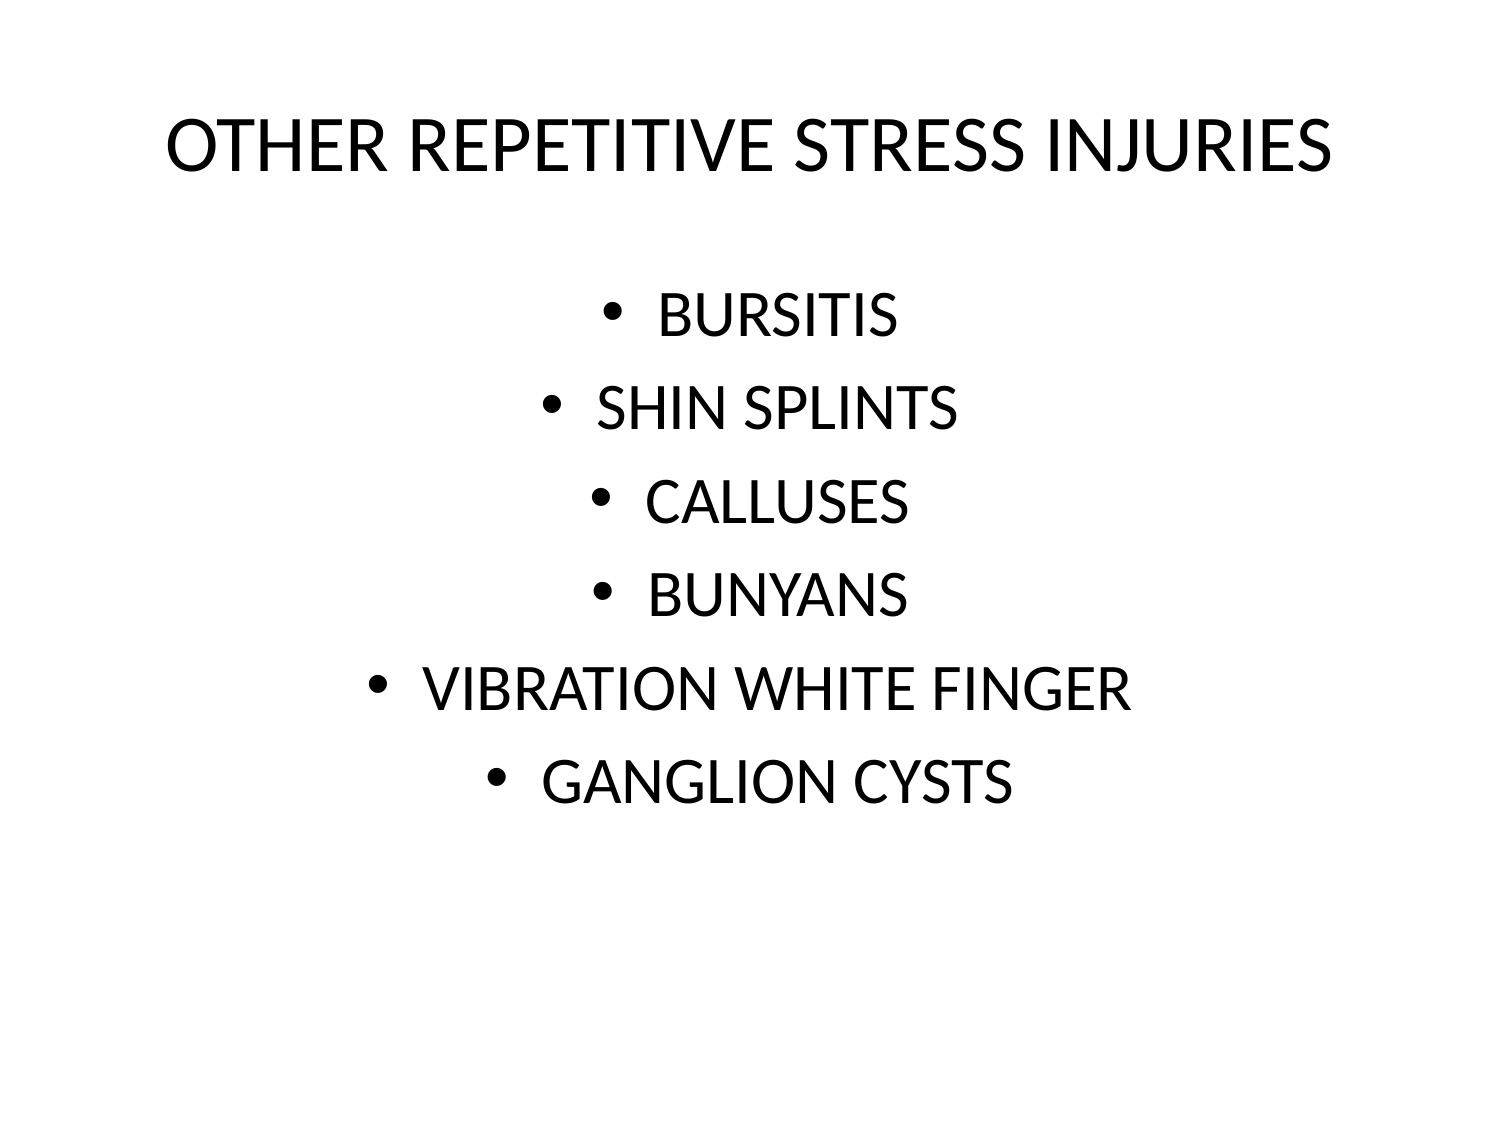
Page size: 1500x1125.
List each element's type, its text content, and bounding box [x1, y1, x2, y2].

title OTHER REPETITIVE STRESS INJURIES [75, 45, 1425, 233]
list BURSITIS SHIN SPLINTS CALLUSES BUNYANS VIBRATION WHITE FINGER GANGLION CYSTS [75, 262, 1425, 1005]
